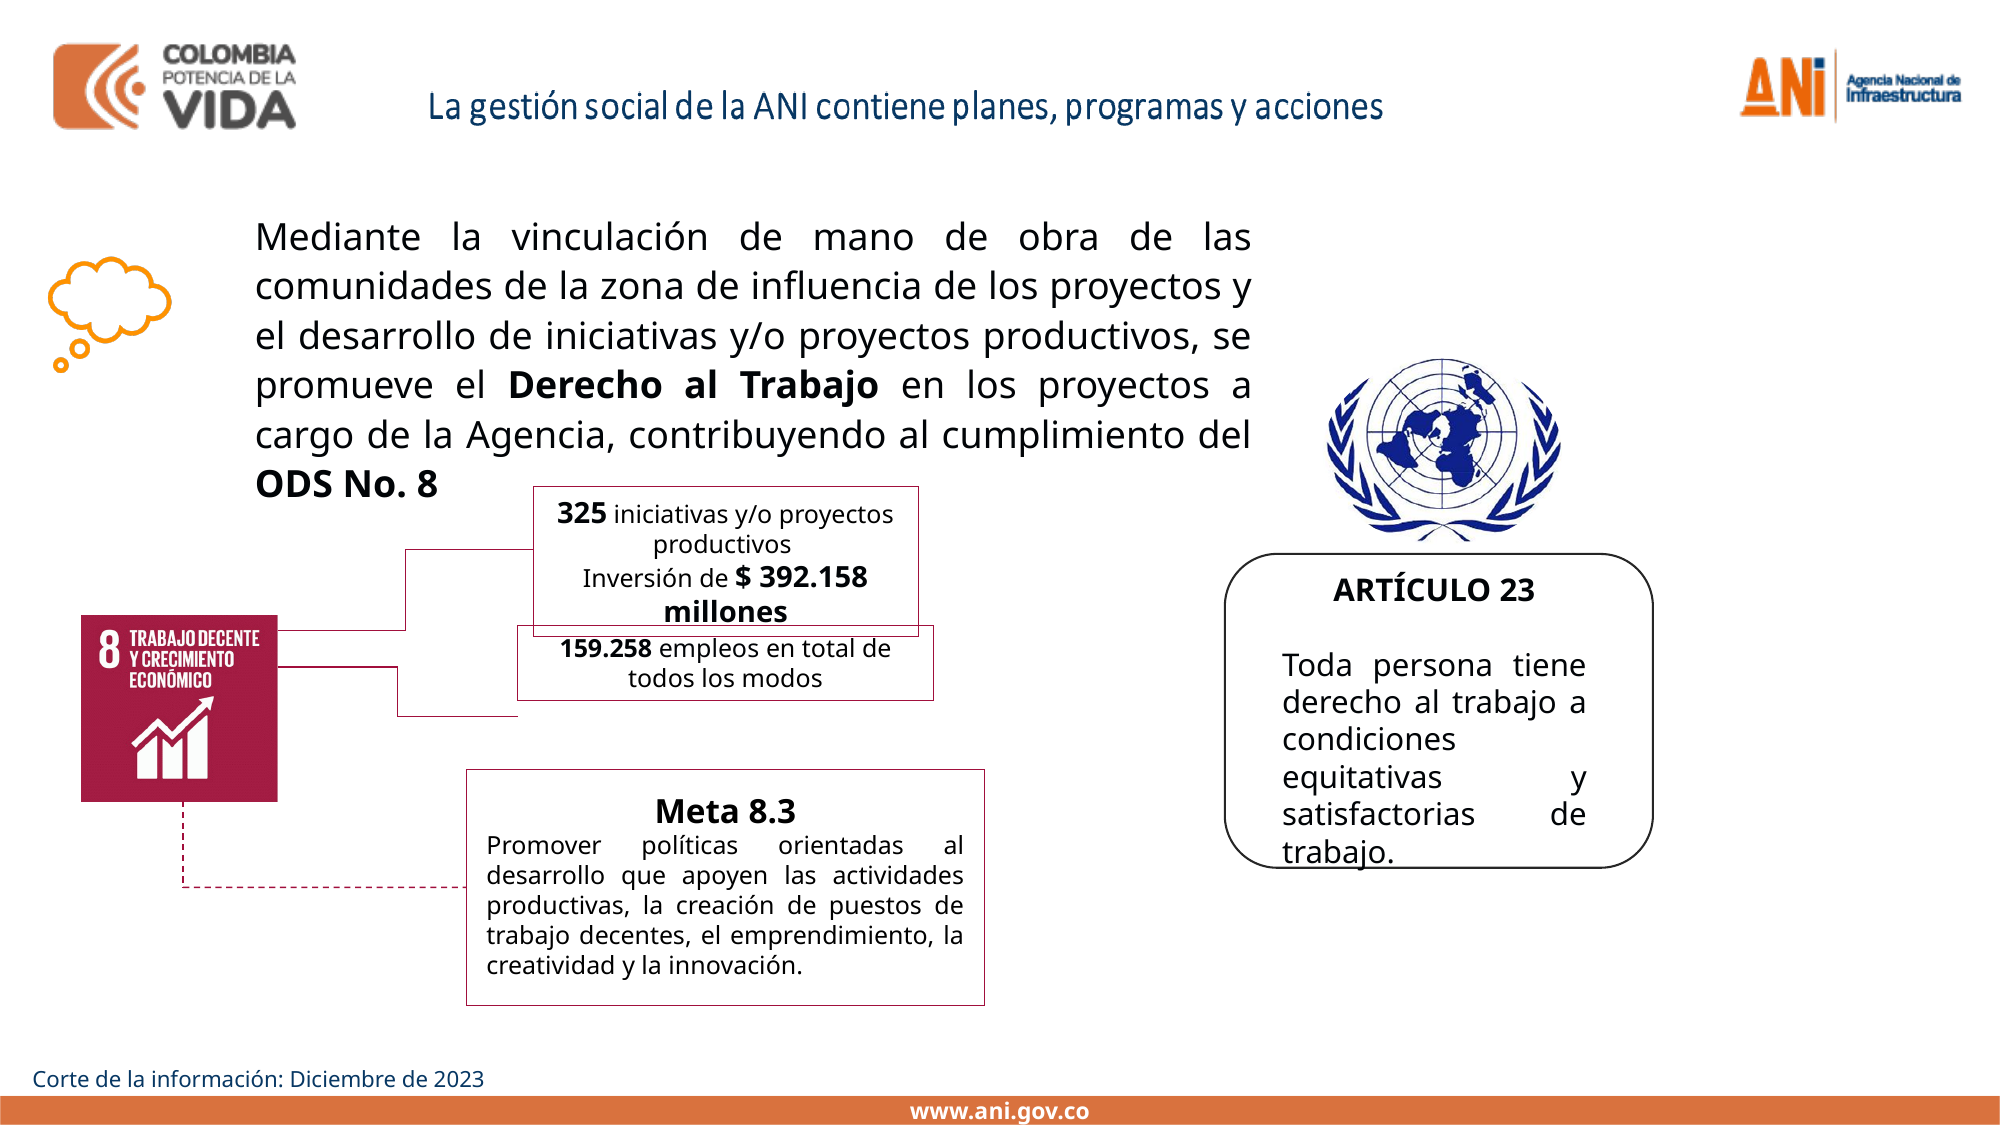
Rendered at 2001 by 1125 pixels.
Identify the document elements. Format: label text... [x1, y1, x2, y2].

text_box 159.258 empleos en total de todos los modos [517, 625, 934, 701]
text_box Mediante la vinculación de mano de obra de las comunidades de la zona de influencia de los proyectos y el desarrollo de iniciativas y/o proyectos productivos, se promueve el Derecho al Trabajo en los proyectos a cargo de la Agencia, contribuyendo al cumplimiento del ODS No. 8 [239, 200, 1268, 513]
text_box ARTÍCULO 23 Toda persona tiene derecho al trabajo a condiciones equitativas y satisfactorias de trabajo. [1267, 562, 1602, 877]
picture [1022, 1109, 1027, 1117]
picture [0, 0, 2001, 1125]
text_box Corte de la información: Diciembre de 2023 [17, 1058, 632, 1100]
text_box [277, 666, 518, 717]
text_box Meta 8.3 Promover políticas orientadas al desarrollo que apoyen las actividades productivas, la creación de puestos de trabajo decentes, el emprendimiento, la creatividad y la innovación. [466, 769, 985, 1006]
text_box [1223, 552, 1654, 869]
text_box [277, 549, 533, 631]
text_box 325 iniciativas y/o proyectos productivos Inversión de $ 392.158 millones [533, 486, 919, 637]
